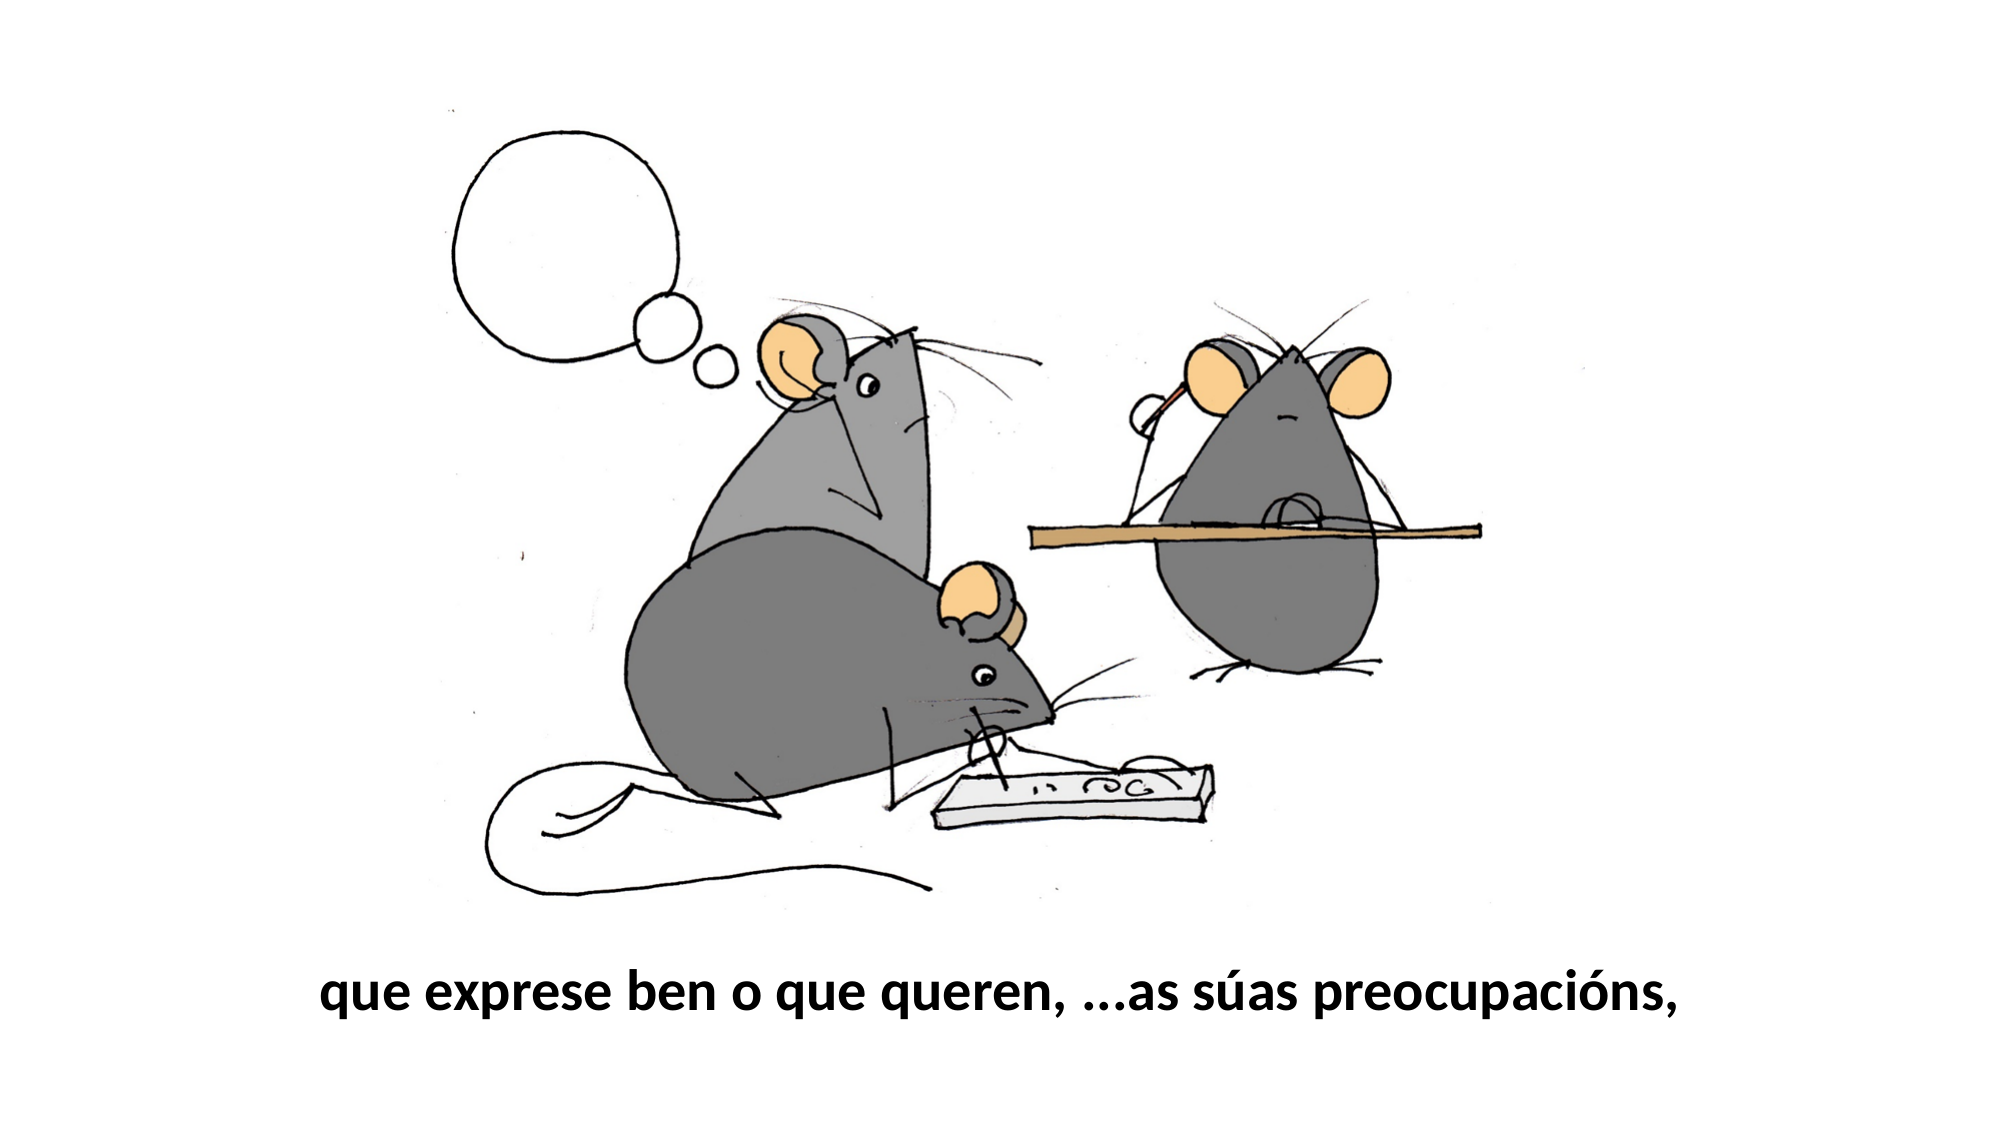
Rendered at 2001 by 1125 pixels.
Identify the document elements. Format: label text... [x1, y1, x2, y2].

text_box que exprese ben o que queren, ...as súas preocupacións, [77, 944, 1936, 1030]
picture [428, 95, 1585, 912]
